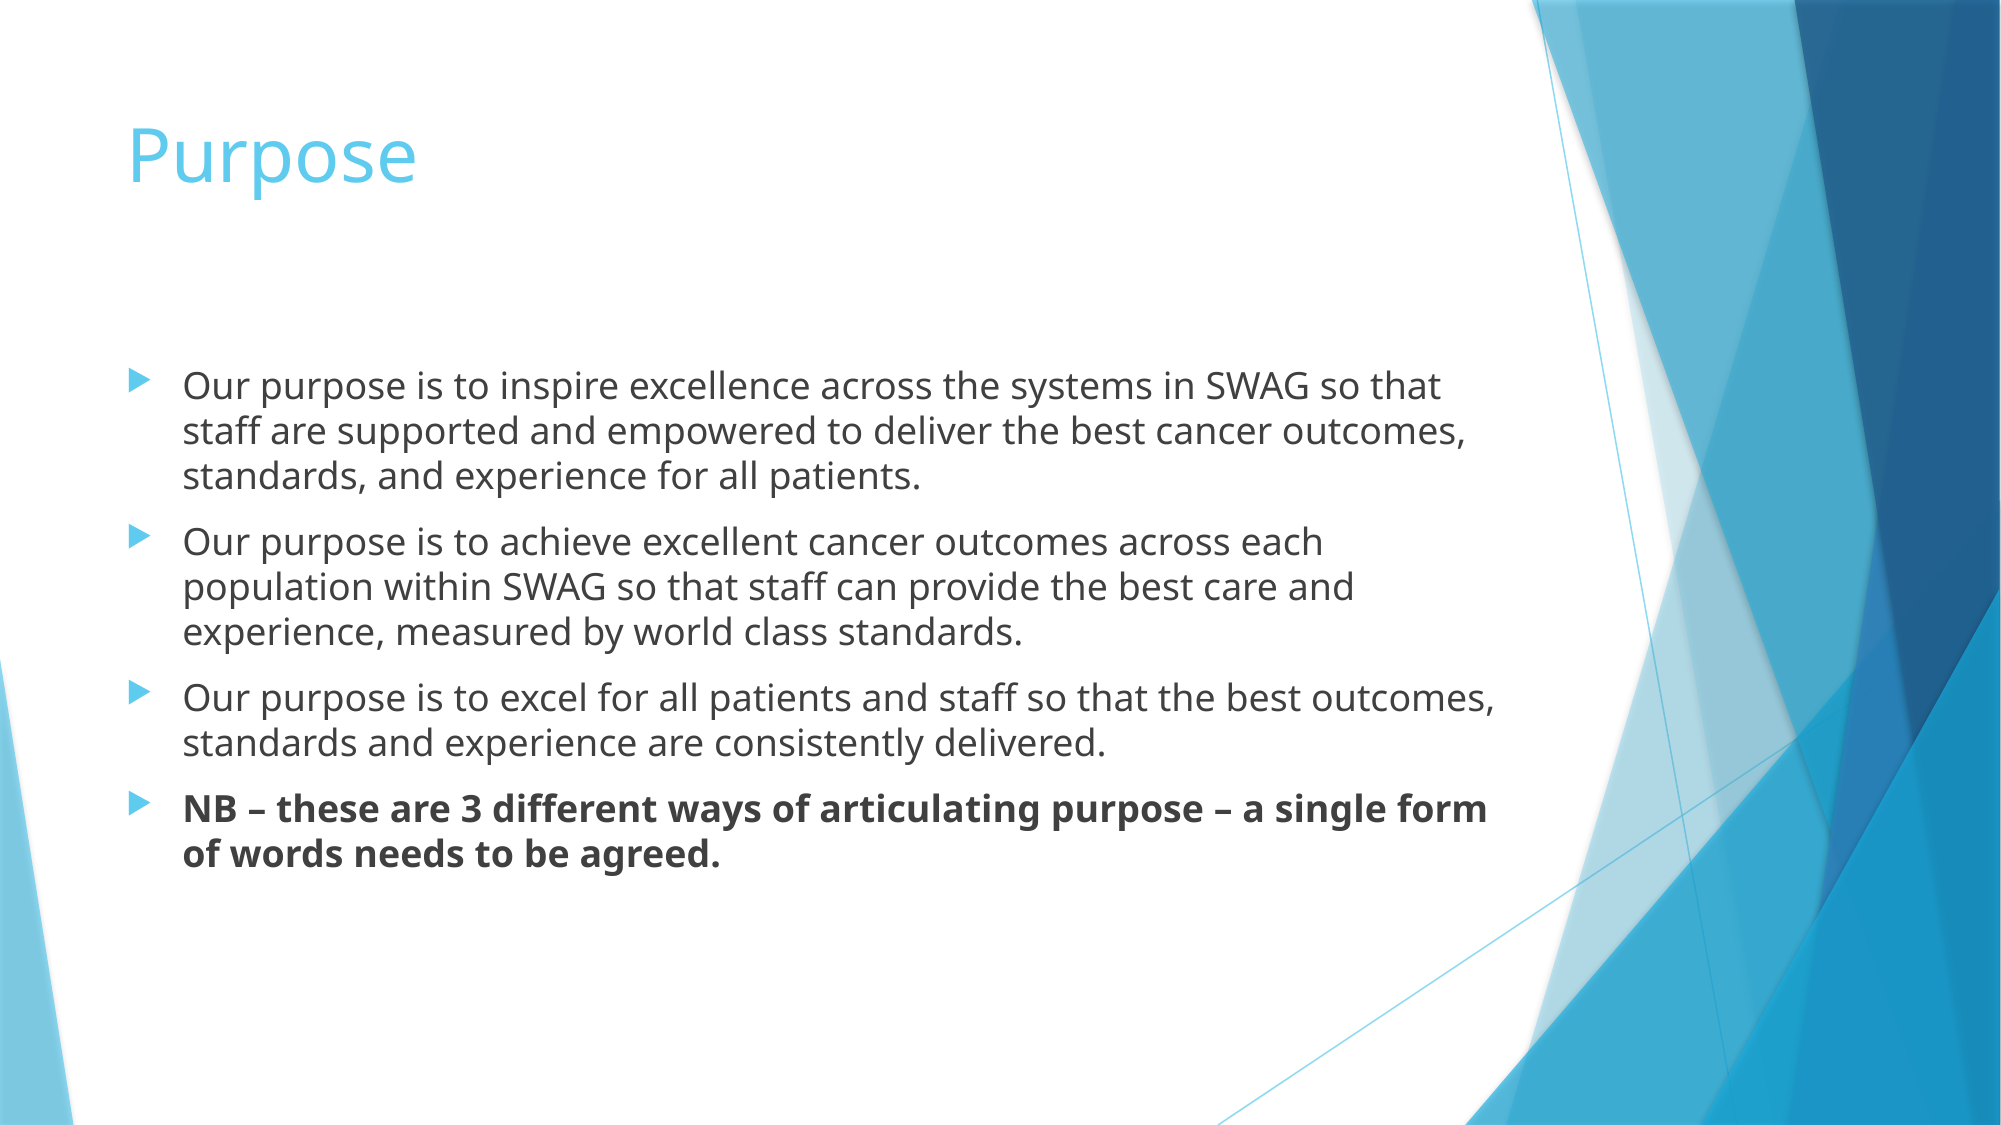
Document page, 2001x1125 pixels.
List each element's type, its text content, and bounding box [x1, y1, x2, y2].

title Purpose [111, 99, 1522, 317]
list Our purpose is to inspire excellence across the systems in SWAG so that staff are supported and empowered to deliver the best cancer outcomes, standards, and experience for all patients. Our purpose is to achieve excellent cancer outcomes across each population within SWAG so that staff can provide the best care and experience, measured by world class standards. Our purpose is to excel for all patients and staff so that the best outcomes, standards and experience are consistently delivered. NB – these are 3 different ways of articulating purpose – a single form of words needs to be agreed. [111, 354, 1522, 992]
